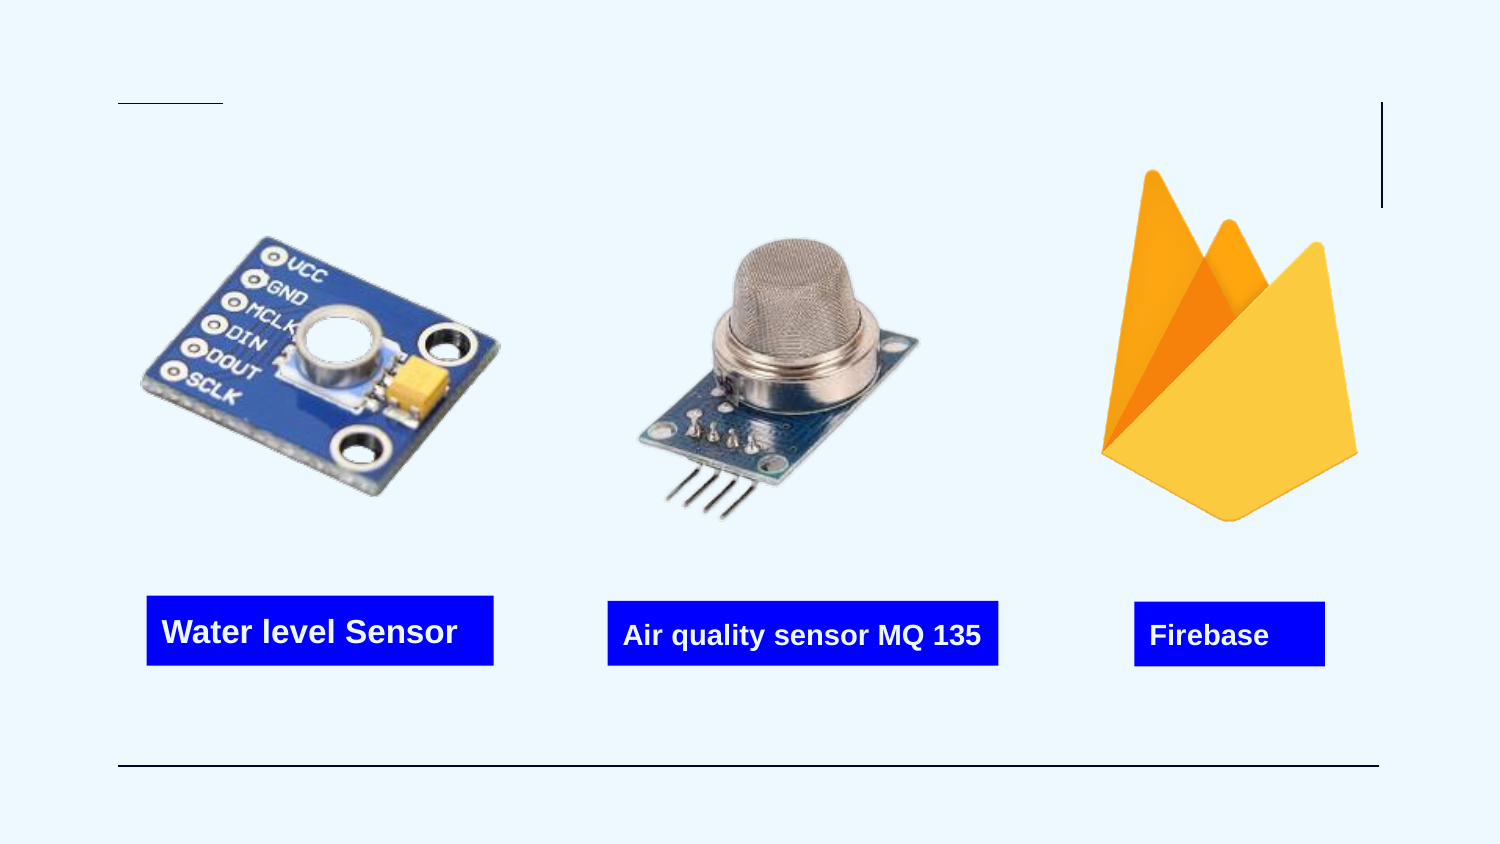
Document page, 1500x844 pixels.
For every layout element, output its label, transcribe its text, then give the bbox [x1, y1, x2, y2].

picture [122, 169, 519, 566]
picture [607, 197, 960, 550]
picture [1101, 169, 1358, 522]
text_box Water level Sensor [146, 595, 494, 666]
text_box Firebase [1134, 601, 1325, 667]
text_box Air quality sensor MQ 135 [607, 600, 999, 666]
